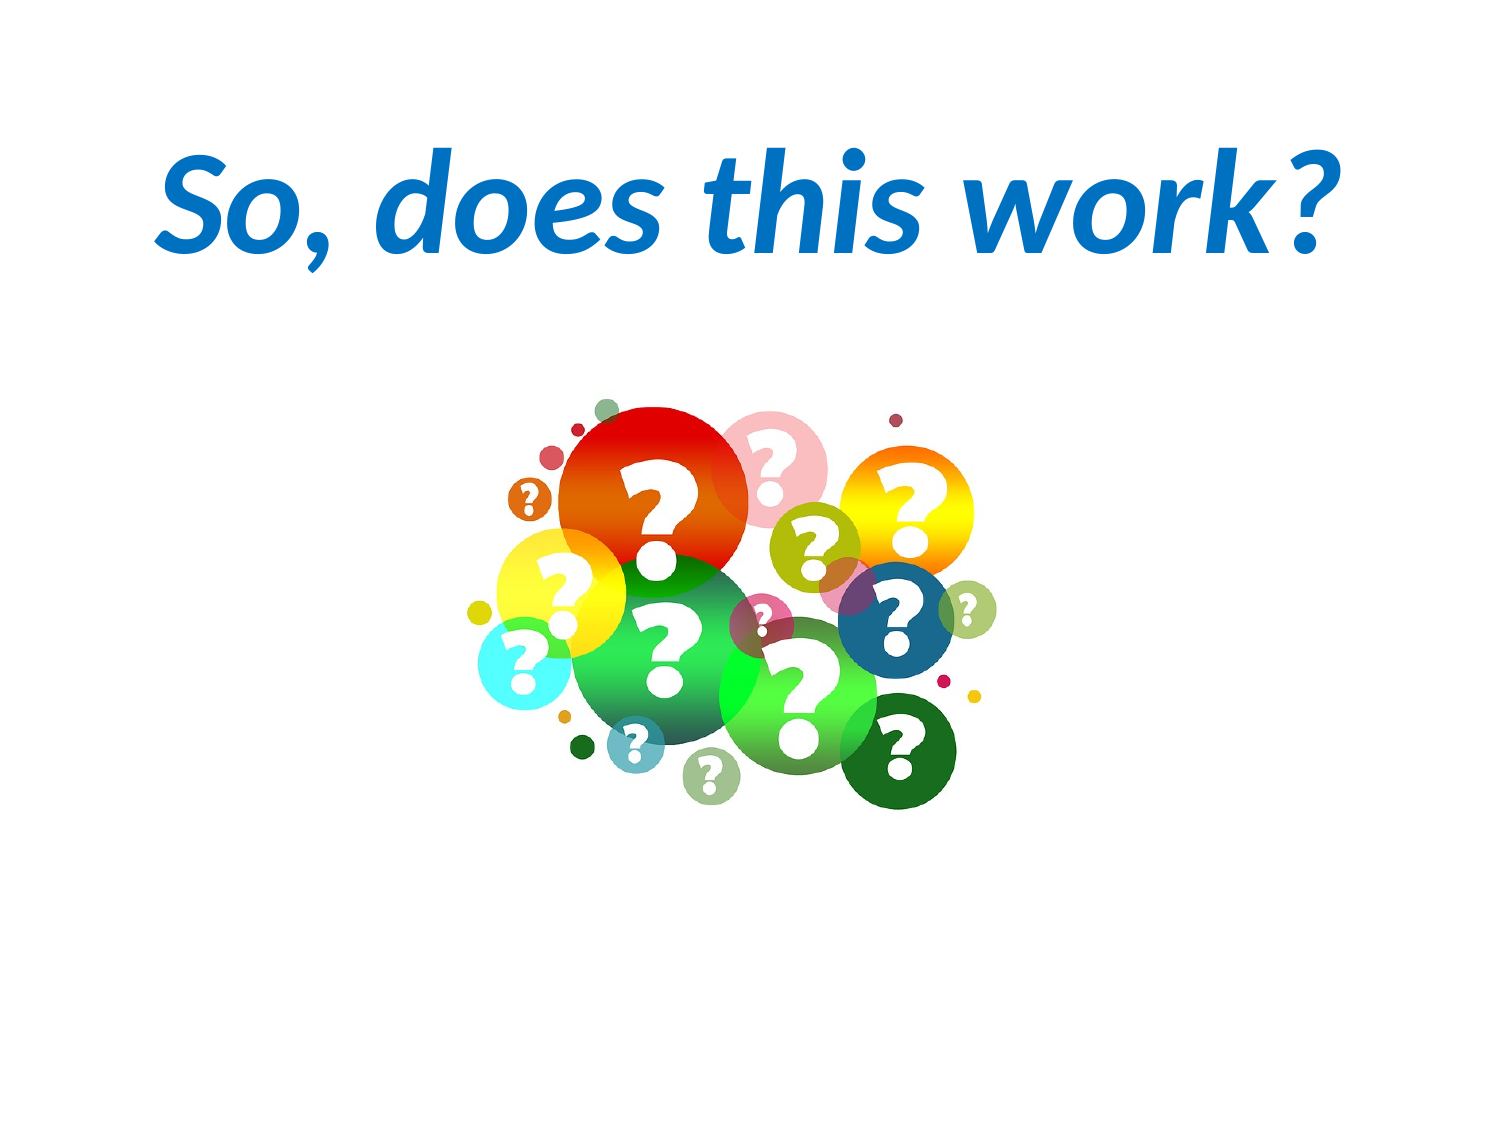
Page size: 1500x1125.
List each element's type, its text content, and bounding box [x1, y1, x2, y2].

picture [349, 349, 1113, 859]
title So, does this work? [75, 99, 1425, 288]
